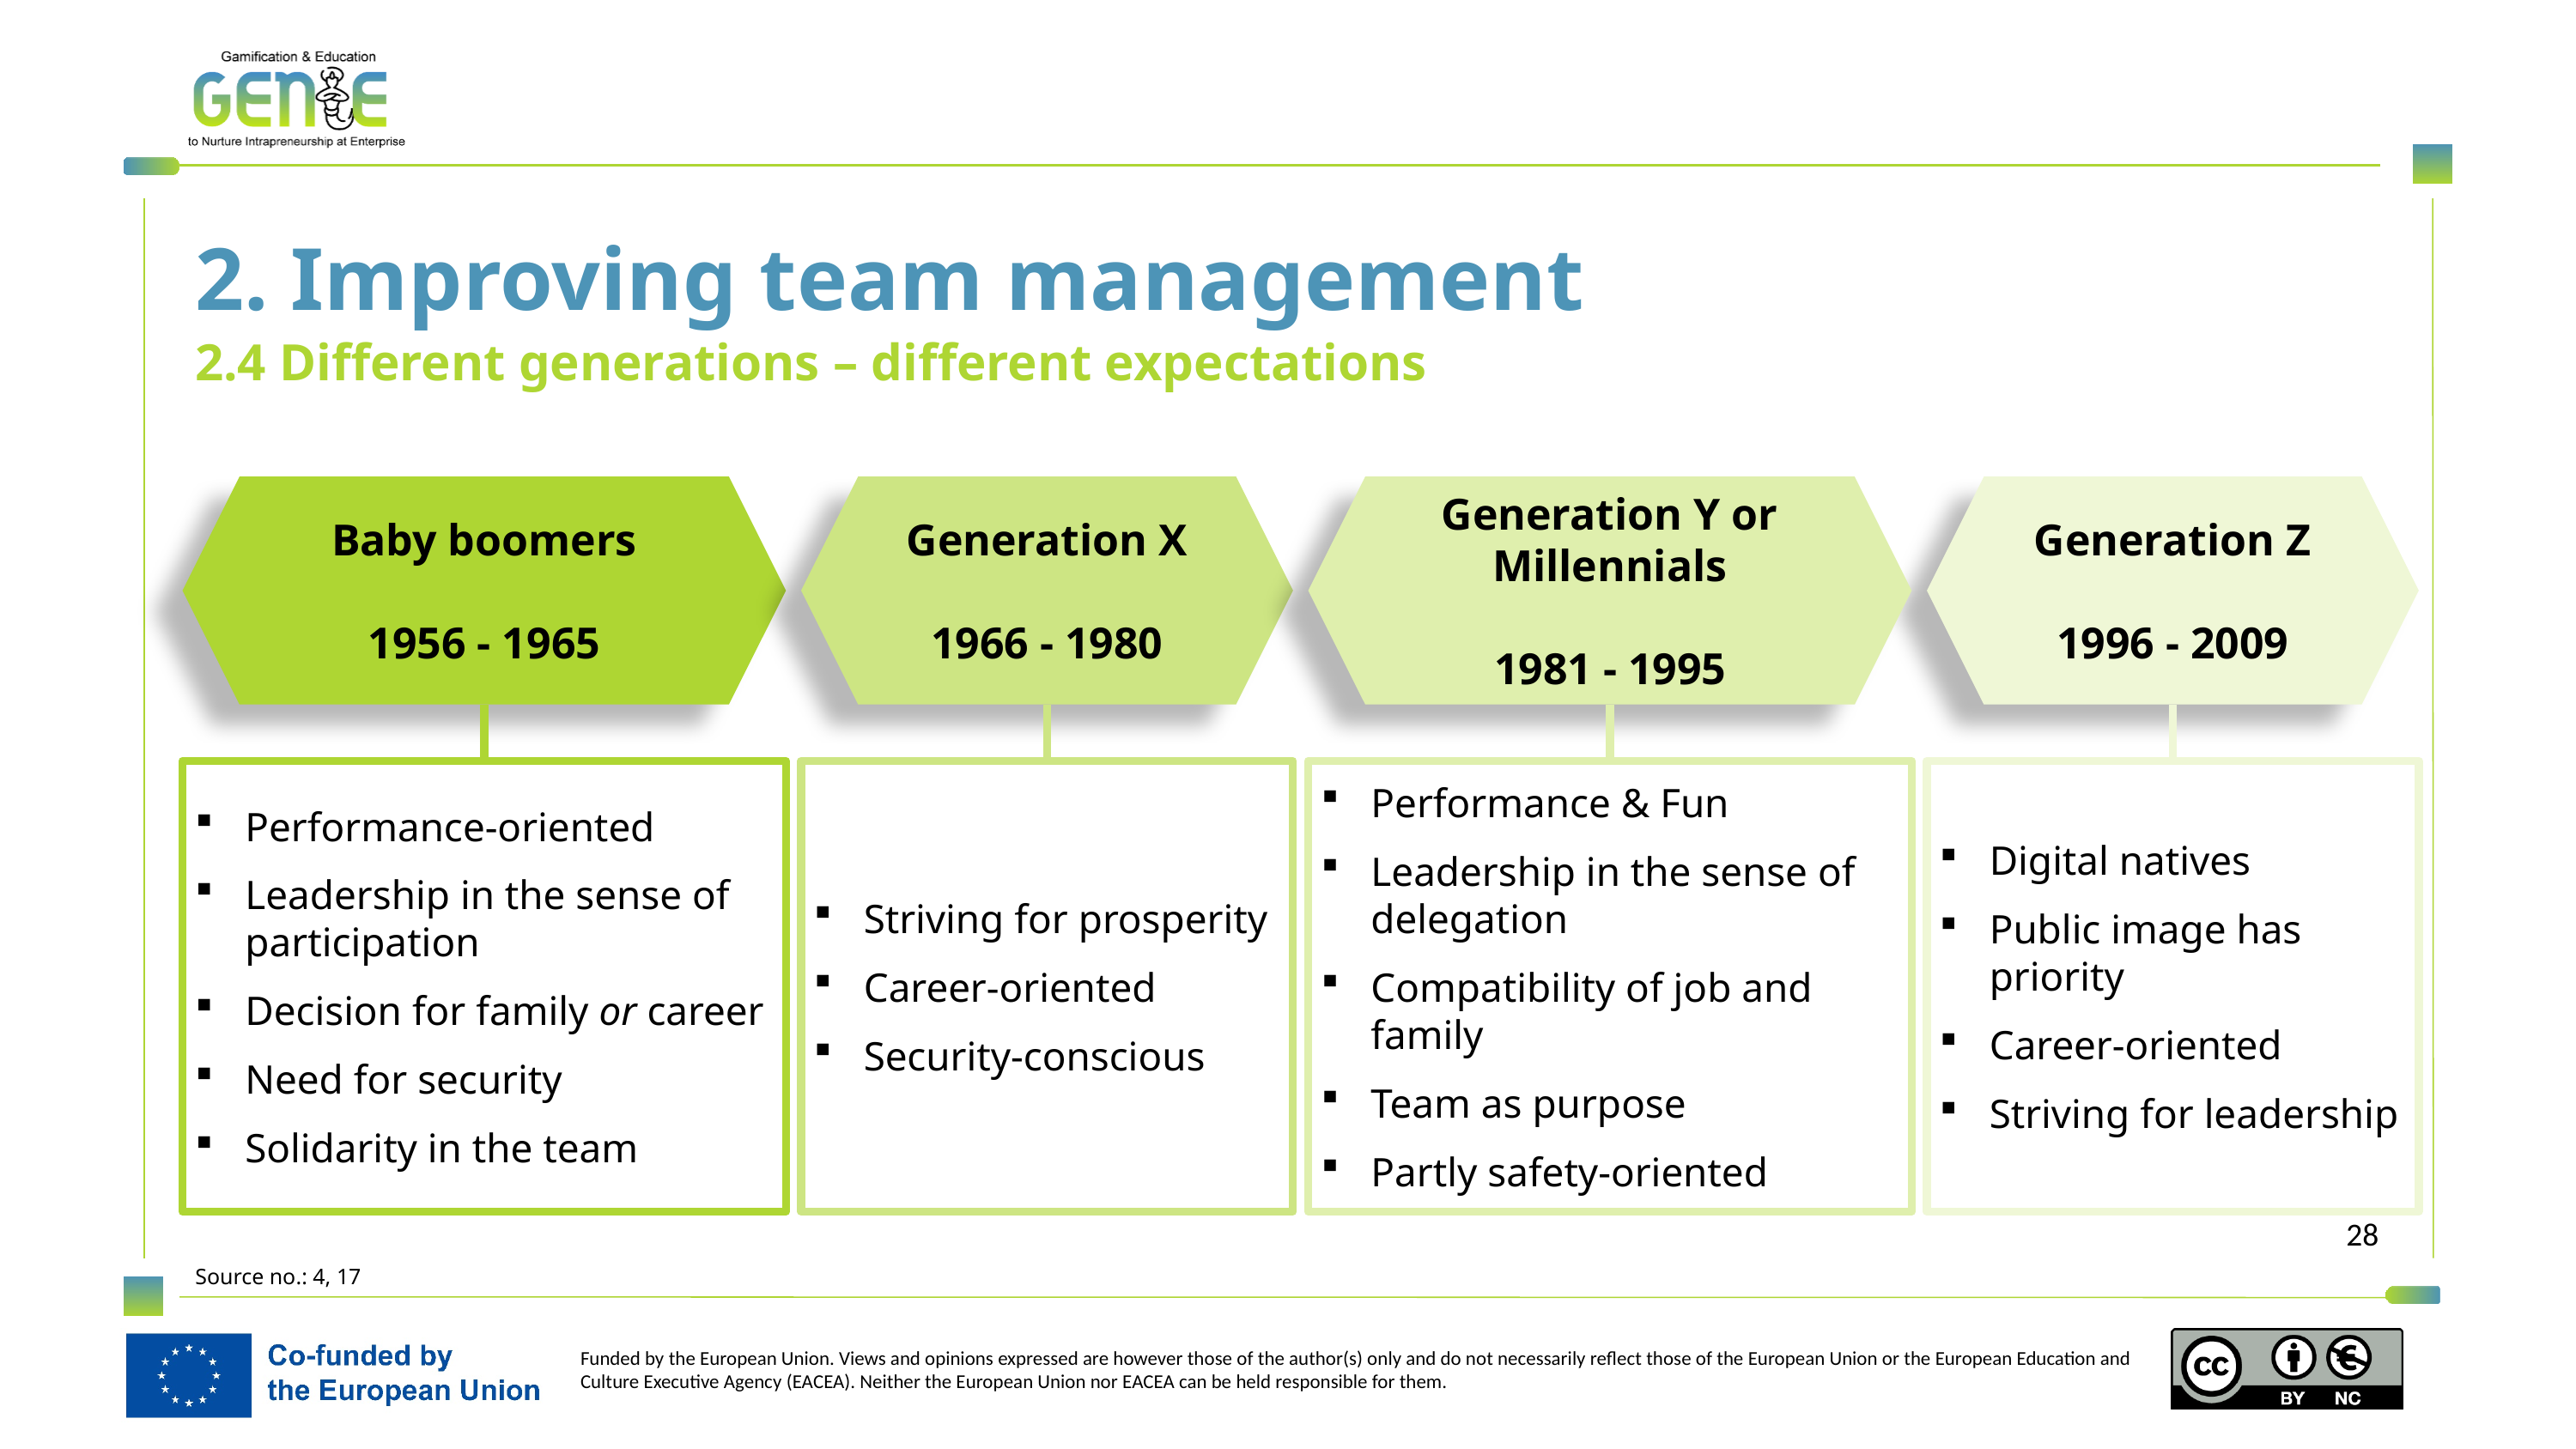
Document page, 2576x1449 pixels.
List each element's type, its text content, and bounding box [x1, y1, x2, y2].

text_box Generation Z 1996 - 2009 [1927, 476, 2419, 703]
picture [124, 1276, 163, 1316]
text_box 2.4 Different generations – different expectations [182, 334, 1879, 397]
text_box 2. Improving team management [182, 217, 2153, 334]
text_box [800, 704, 1294, 1212]
picture [2171, 1328, 2403, 1410]
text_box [1308, 704, 1912, 1212]
text_box Generation X 1966 - 1980 [801, 476, 1285, 703]
picture [111, 1328, 562, 1423]
picture [2413, 144, 2452, 184]
text_box Source no.: 4, 17 [182, 1257, 419, 1296]
picture [182, 45, 408, 151]
picture [2385, 1286, 2440, 1304]
text_box Generation Y or Millennials 1981 - 1995 [1308, 476, 1912, 703]
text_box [182, 704, 787, 1212]
picture [124, 157, 179, 175]
text_box Baby boomers 1956 - 1965 [182, 476, 778, 703]
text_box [1926, 704, 2420, 1212]
